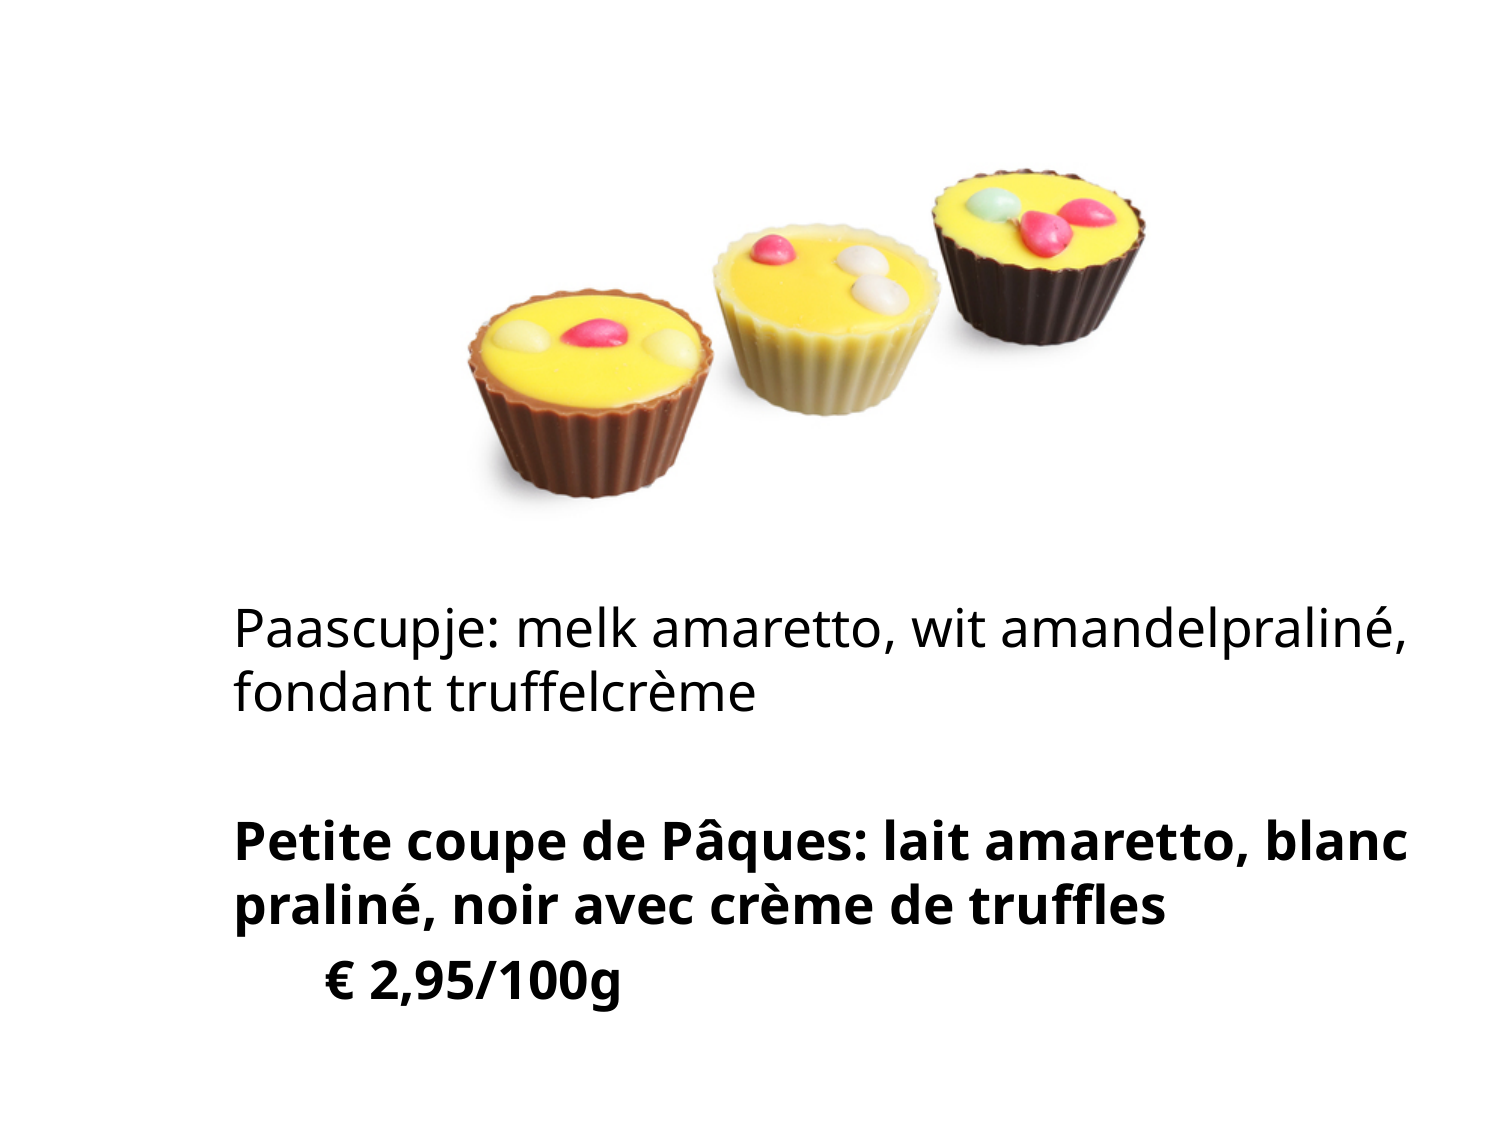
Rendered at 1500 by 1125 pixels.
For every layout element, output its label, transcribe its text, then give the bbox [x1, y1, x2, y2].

list Paascupje: melk amaretto, wit amandelpraliné, fondant truffelcrème Petite coupe de Pâques: lait amaretto, blanc praliné, noir avec crème de truffles € 2,95/100g [218, 527, 1500, 1024]
picture [336, 125, 1199, 563]
